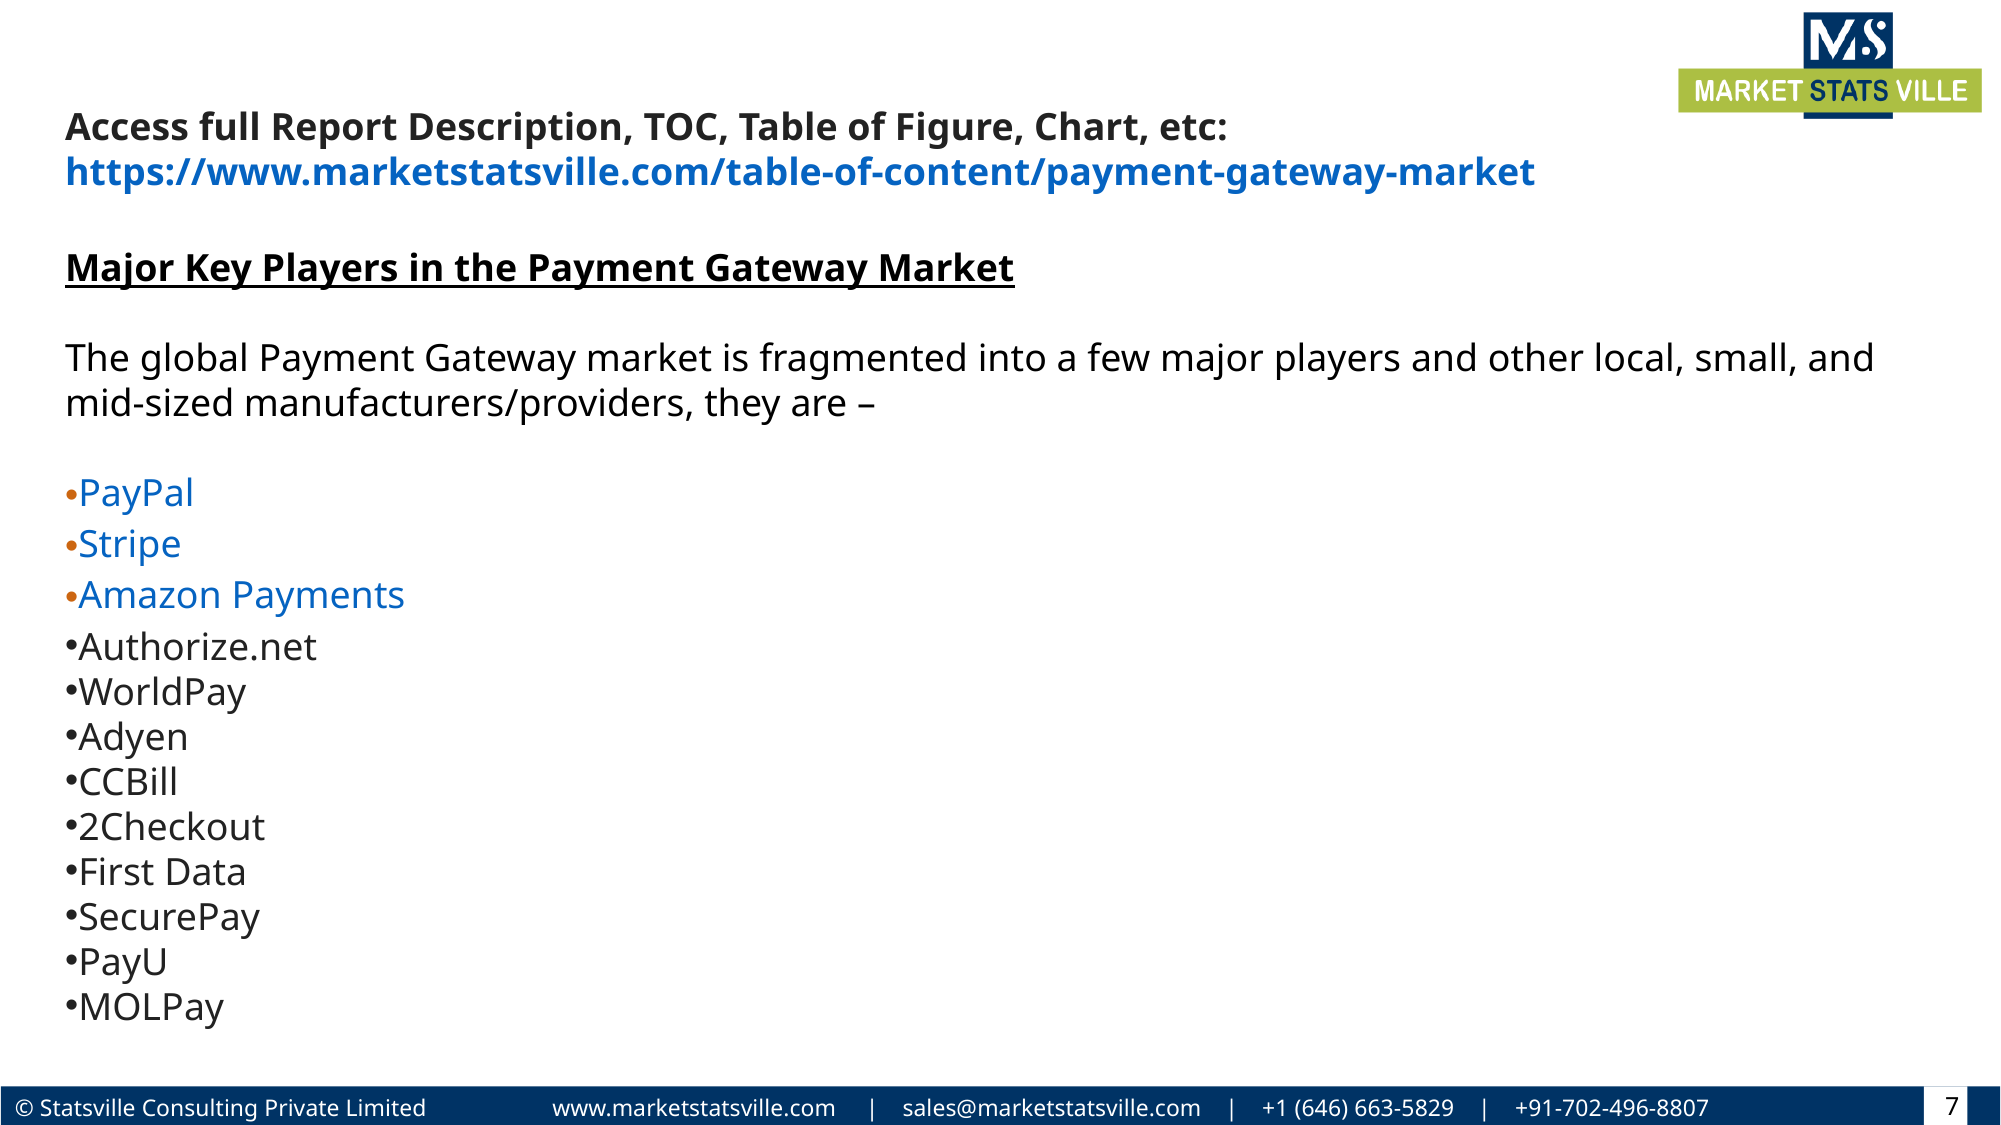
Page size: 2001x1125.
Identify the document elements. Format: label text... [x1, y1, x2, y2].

picture [1678, 12, 1982, 119]
text_box Access full Report Description, TOC, Table of Figure, Chart, etc: https://www.marketstatsville.com/table-of-content/payment-gateway-market Major Key Players in the Payment Gateway Market The global Payment Gateway market is fragmented into a few major players and other local, small, and mid-sized manufacturers/providers, they are – PayPal Stripe Amazon Payments Authorize.net WorldPay Adyen CCBill 2Checkout First Data SecurePay PayU MOLPay [50, 96, 1950, 1035]
slide_number 7 [1861, 1077, 1975, 1125]
slide_number [137, 1042, 588, 1103]
